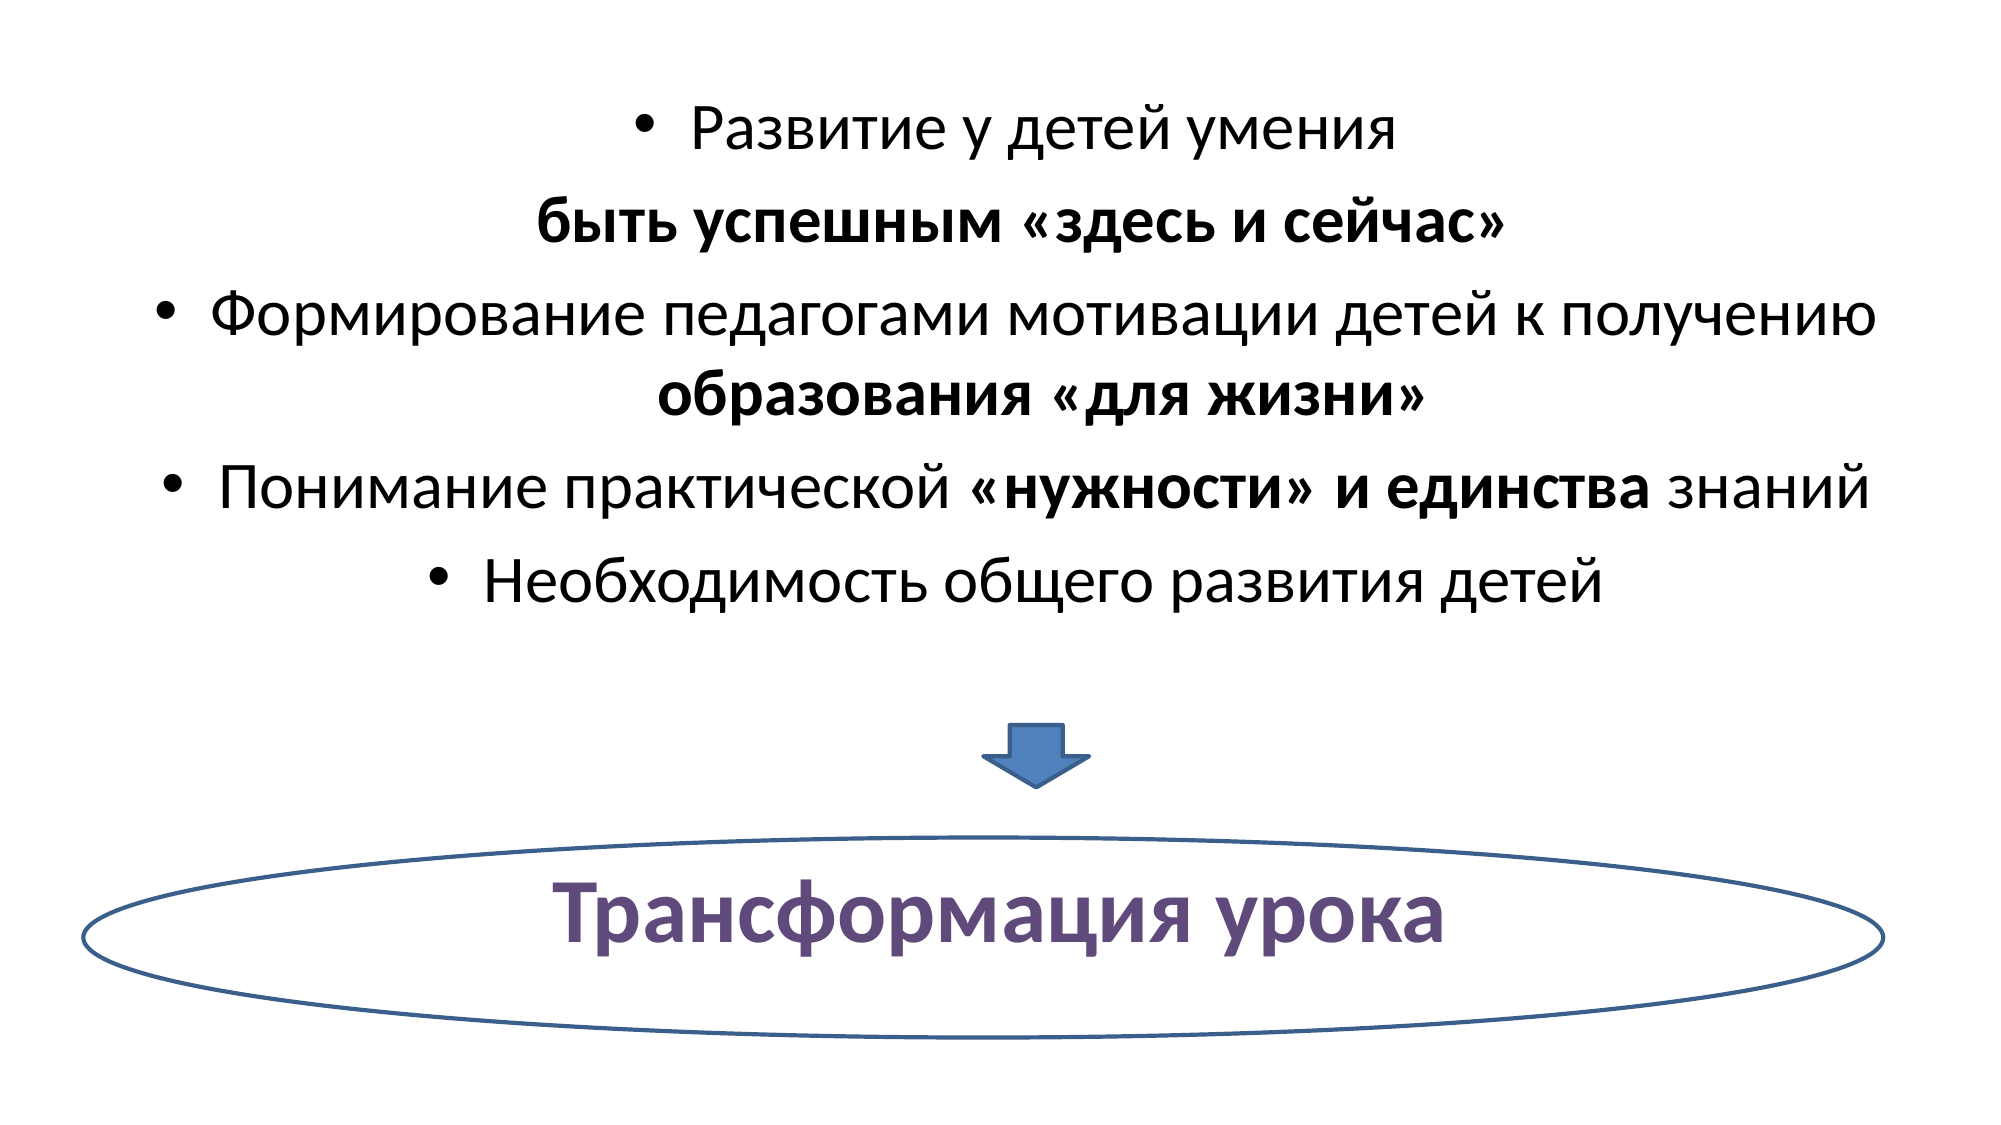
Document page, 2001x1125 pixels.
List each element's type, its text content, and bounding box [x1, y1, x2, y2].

text_box [981, 722, 1092, 790]
list Развитие у детей умения быть успешным «здесь и сейчас» Формирование педагогами мотивации детей к получению образования «для жизни» Понимание практической «нужности» и единства знаний Необходимость общего развития детей [83, 75, 1950, 818]
title Трансформация урока [99, 818, 1900, 1000]
text_box [81, 835, 1886, 1040]
